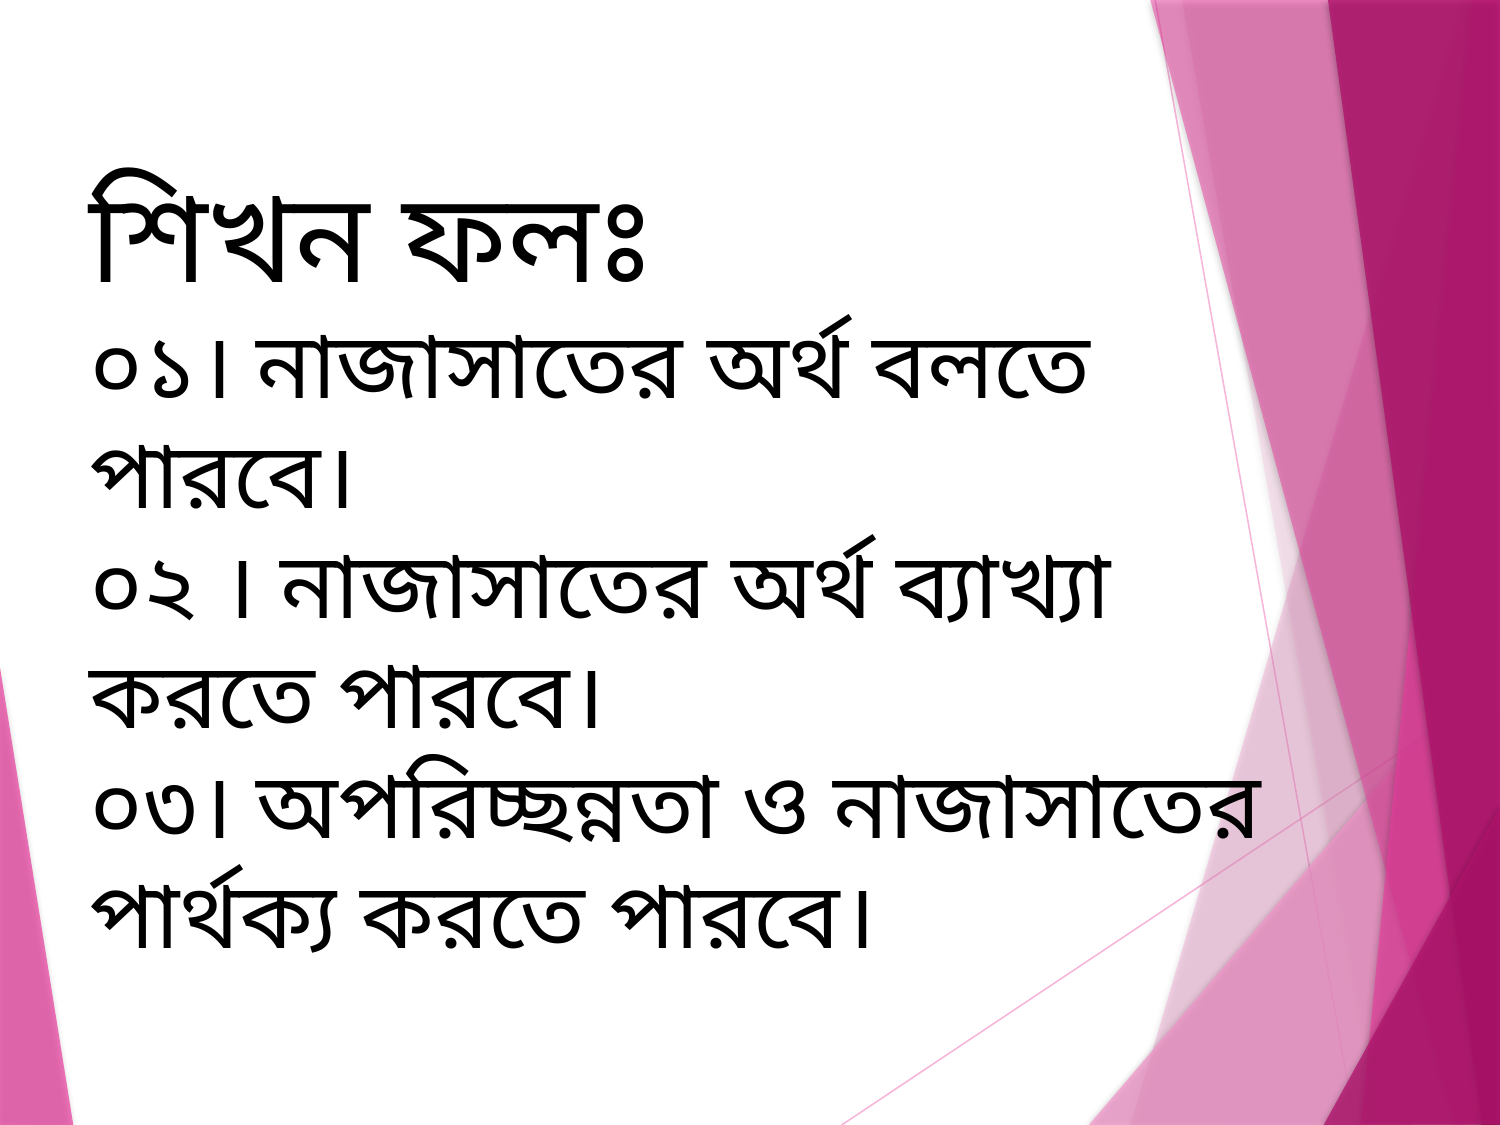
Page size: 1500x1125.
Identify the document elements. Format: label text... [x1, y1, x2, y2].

text_box শিখন ফলঃ ০১। নাজাসাতের অর্থ বলতে পারবে। ০২ । নাজাসাতের অর্থ ব্যাখ্যা করতে পারবে। ০৩। অপরিচ্ছন্নতা ও নাজাসাতের পার্থক্য করতে পারবে। [75, 149, 1313, 1085]
